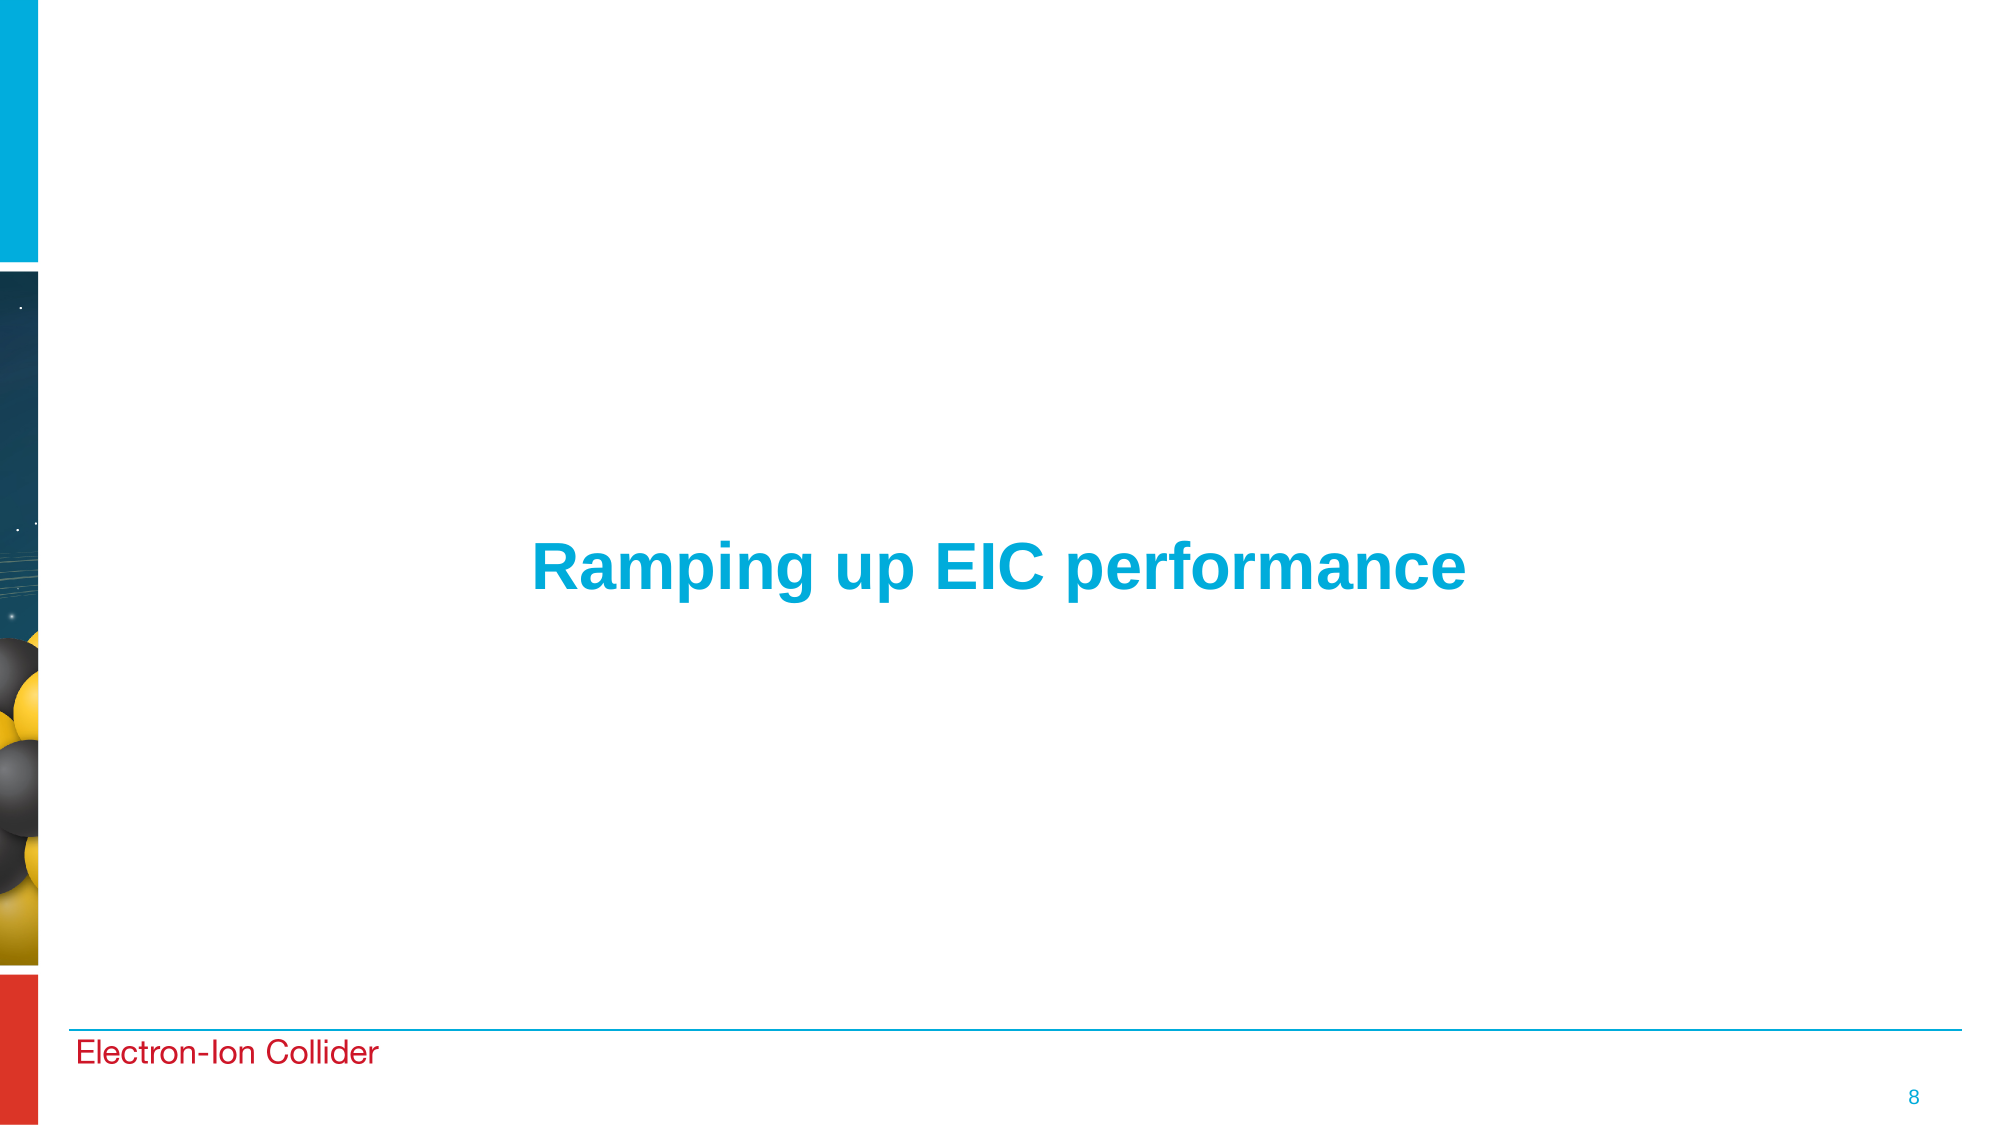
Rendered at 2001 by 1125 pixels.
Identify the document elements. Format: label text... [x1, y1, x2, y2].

text_box Ramping up EIC performance [516, 515, 1484, 610]
slide_number 8 [1878, 1071, 1950, 1120]
picture [0, 0, 2001, 1125]
